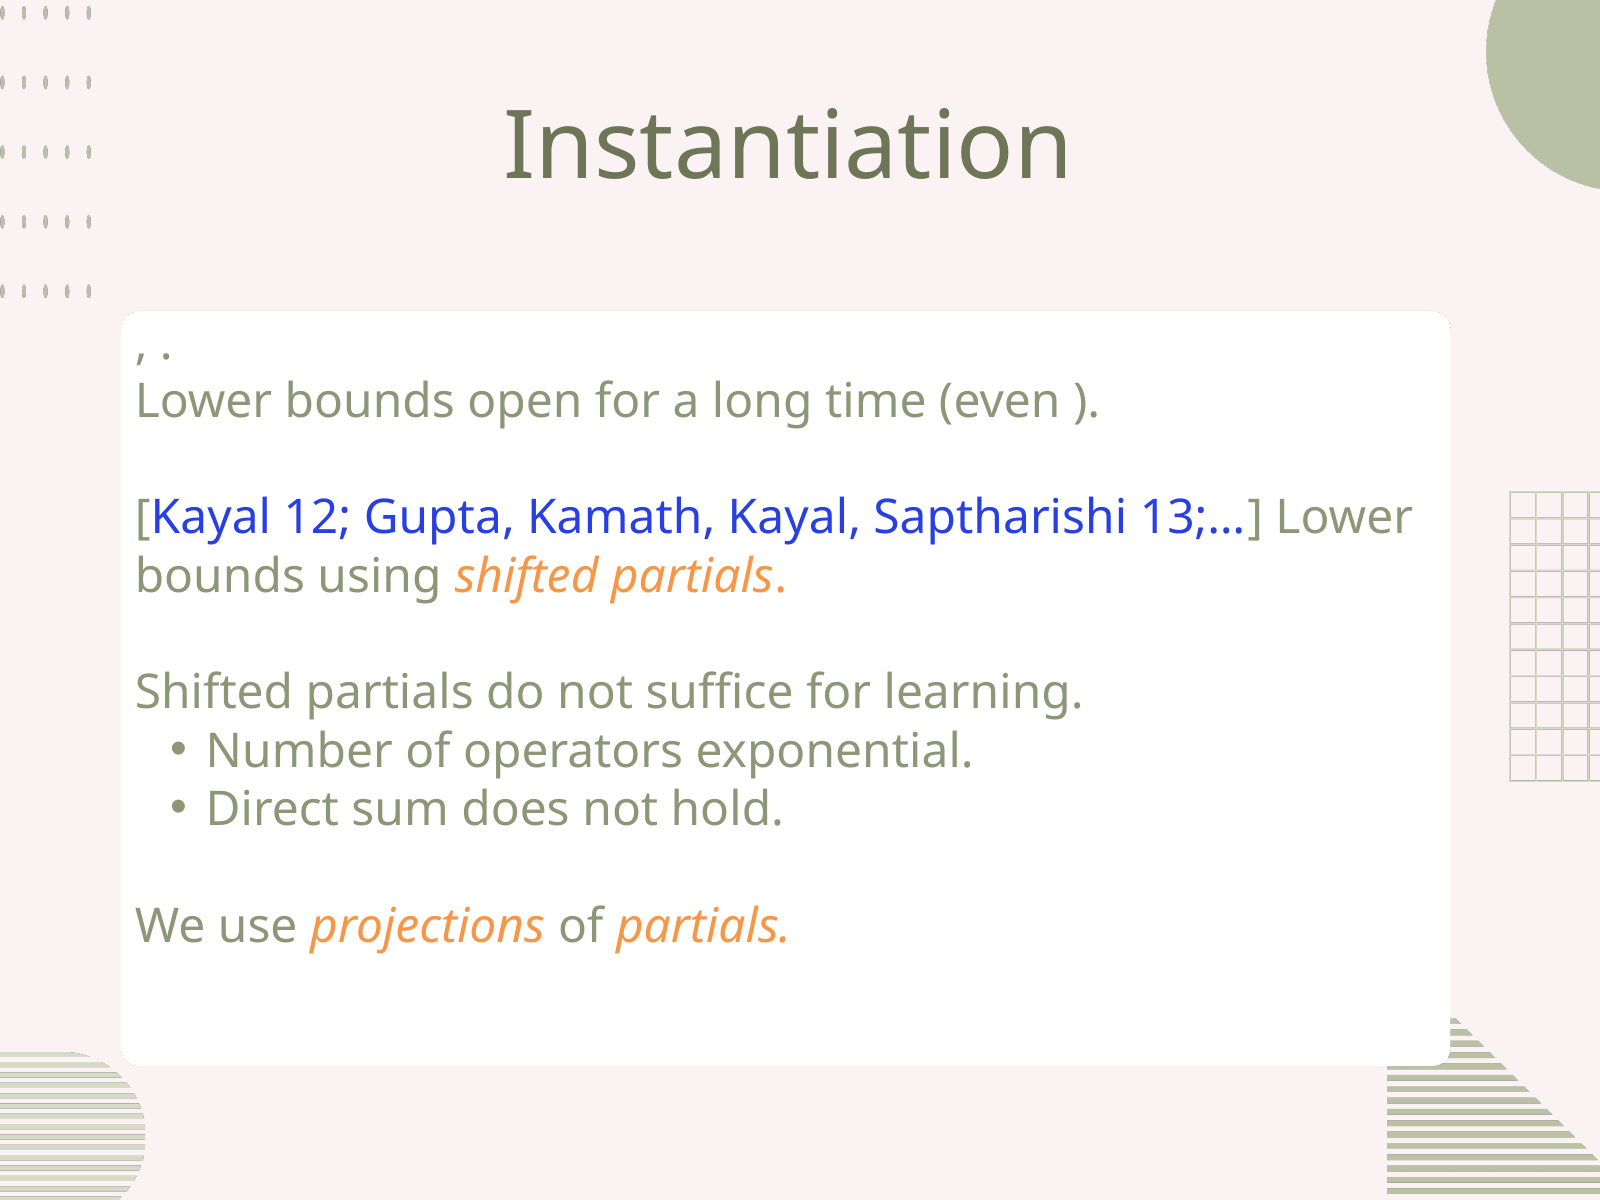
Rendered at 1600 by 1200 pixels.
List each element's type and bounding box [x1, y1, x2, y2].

picture [120, 303, 1451, 1066]
text_box [1486, 0, 1600, 191]
text_box [0, 0, 91, 298]
text_box [0, 1052, 146, 1200]
text_box [122, 73, 1454, 255]
text_box [1387, 950, 1600, 1195]
text_box [1509, 491, 1600, 782]
